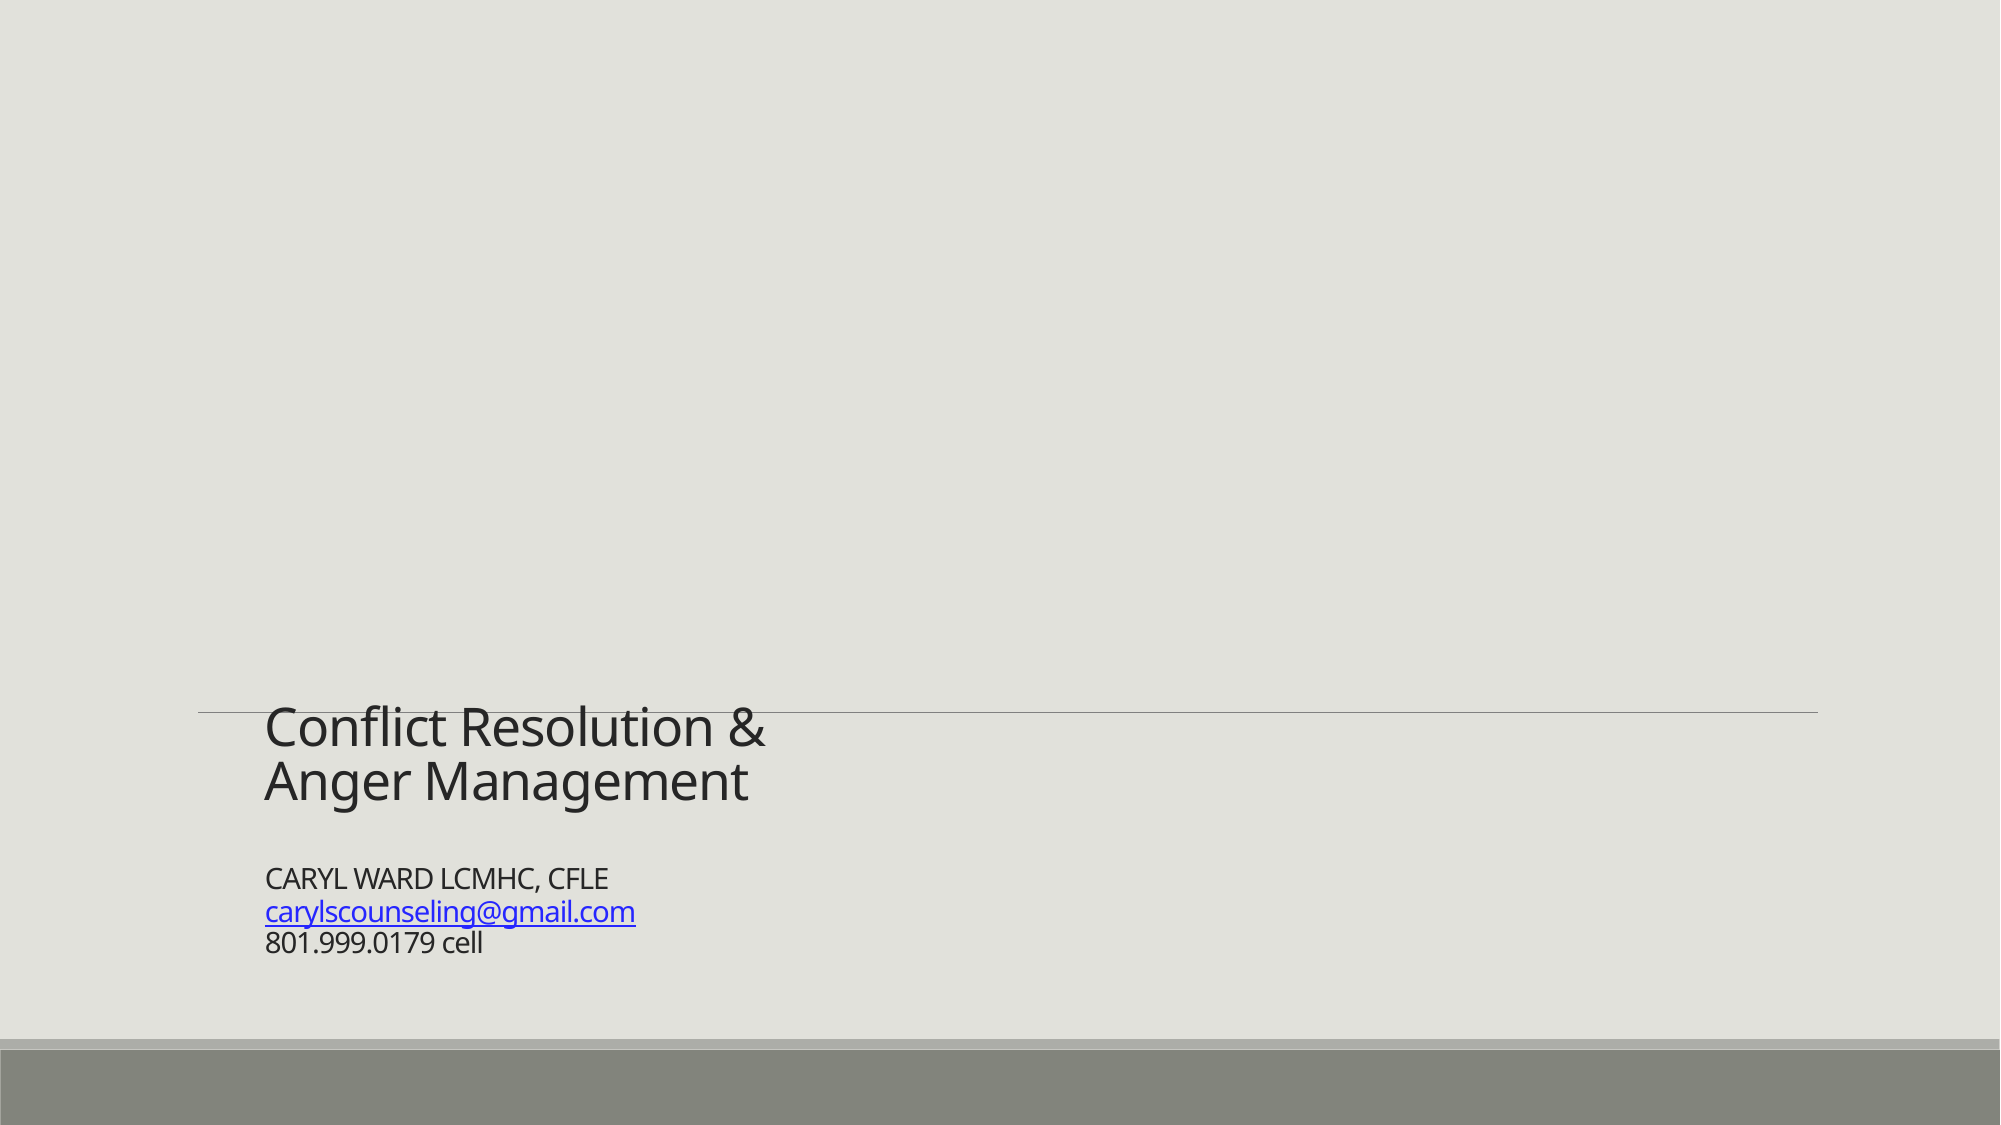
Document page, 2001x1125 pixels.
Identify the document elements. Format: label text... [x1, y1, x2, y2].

title Conflict Resolution & Anger Management CARYL WARD LCMHC, CFLE carylscounseling@gmail.com 801.999.0179 cell [249, 586, 1750, 1003]
